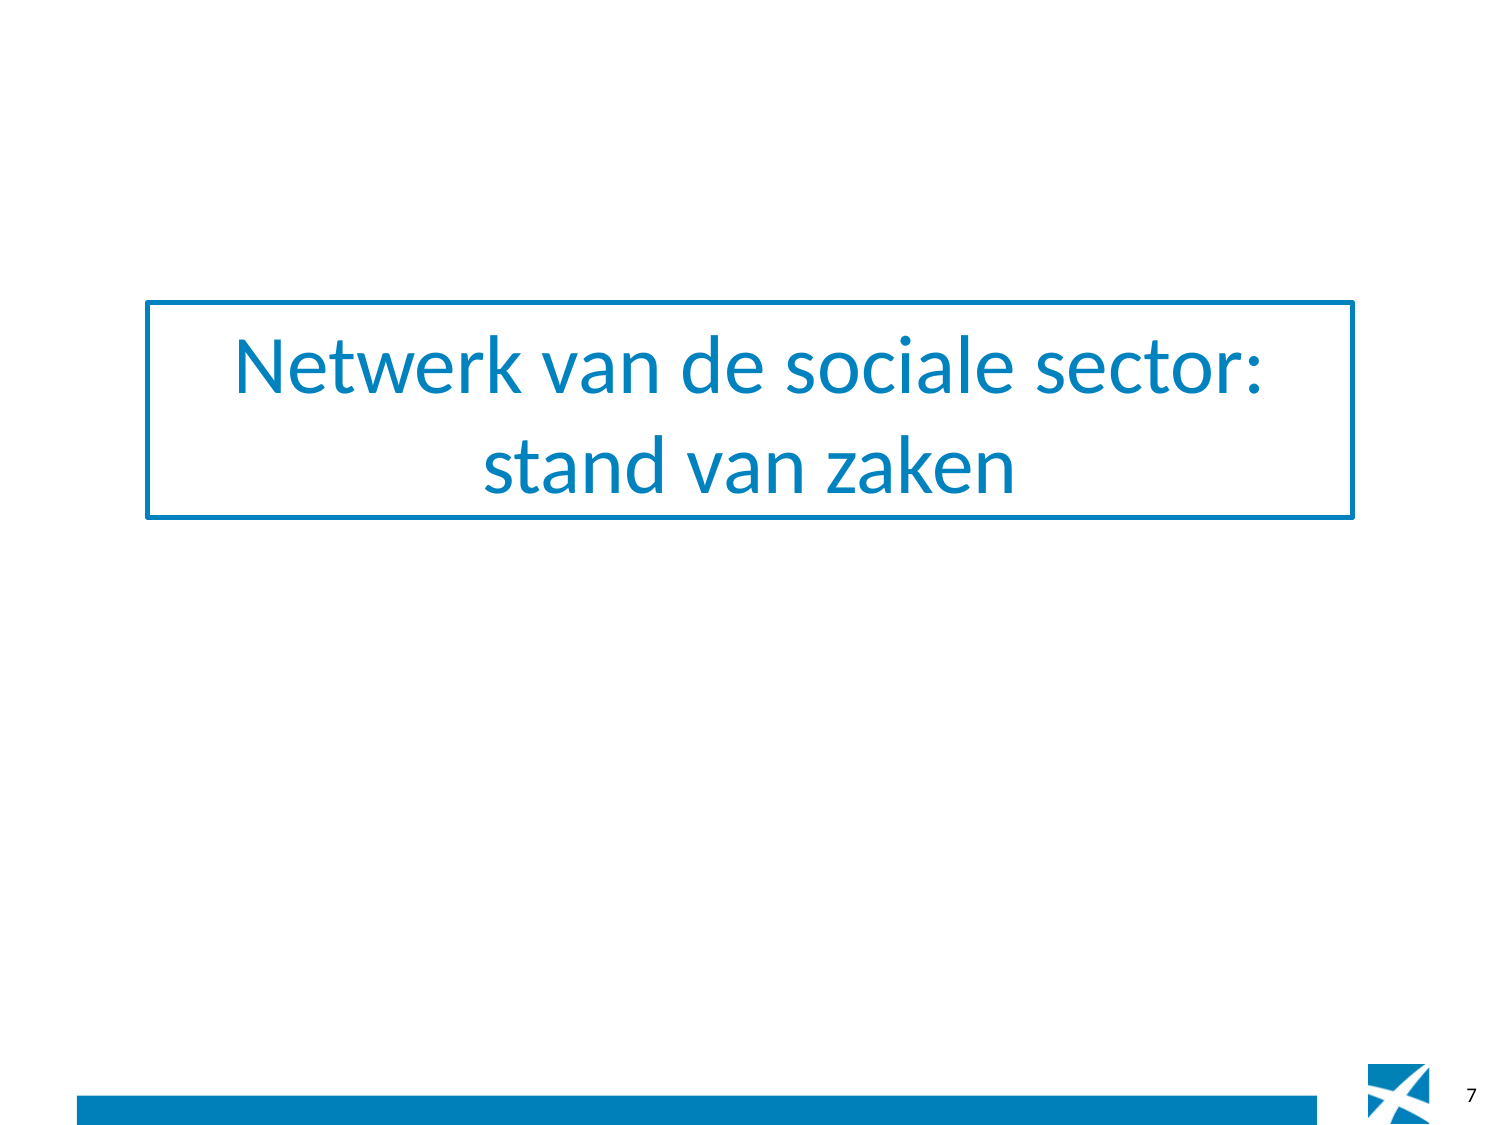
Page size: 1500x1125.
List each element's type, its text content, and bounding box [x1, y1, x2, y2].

text_box Netwerk van de sociale sector: stand van zaken [147, 302, 1353, 518]
slide_number 7 [1368, 1064, 1492, 1125]
